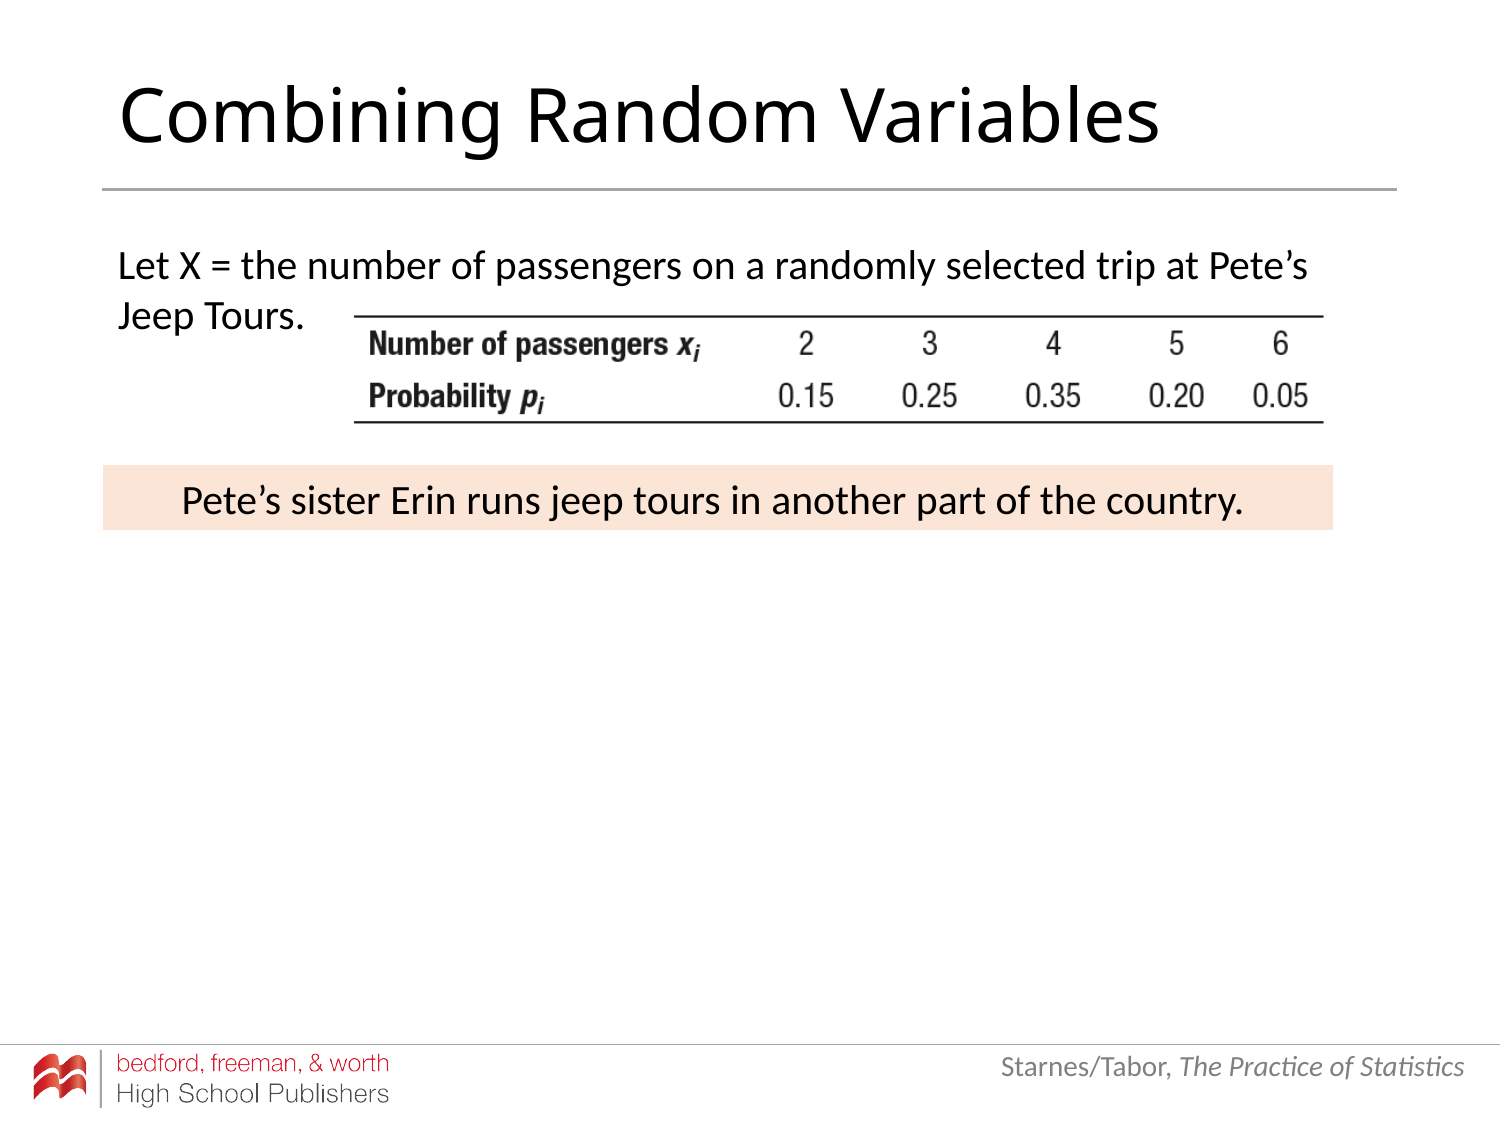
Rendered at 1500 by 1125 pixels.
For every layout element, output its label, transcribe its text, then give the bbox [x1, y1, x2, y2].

picture [346, 312, 1334, 427]
text_box Pete’s sister Erin runs jeep tours in another part of the country. [103, 465, 1334, 530]
picture [30, 1046, 392, 1111]
text_box Let X = the number of passengers on a randomly selected trip at Pete’s Jeep Tours. [103, 230, 1397, 346]
title Combining Random Variables [103, 59, 1397, 178]
